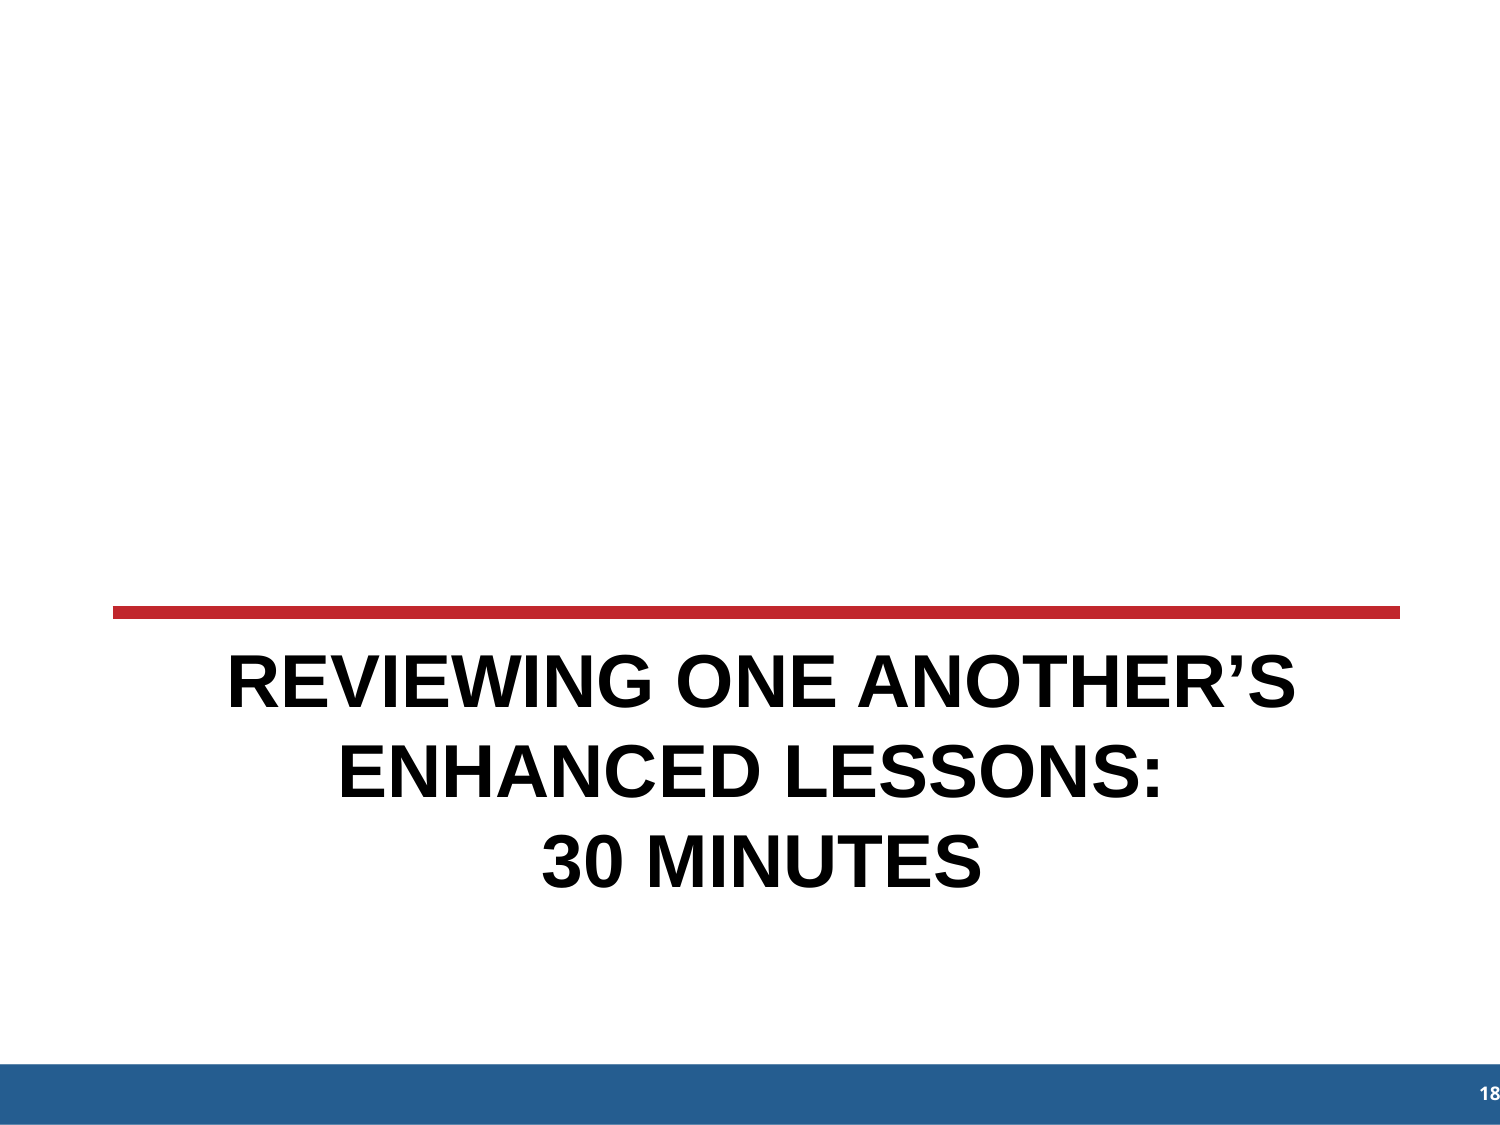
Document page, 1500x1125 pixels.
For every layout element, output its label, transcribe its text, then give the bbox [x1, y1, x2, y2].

picture [0, 0, 1500, 1125]
text_box REVIEWING ONE ANOTHER’S ENHANCED LESSONS: 30 MINUTES [75, 624, 1450, 910]
